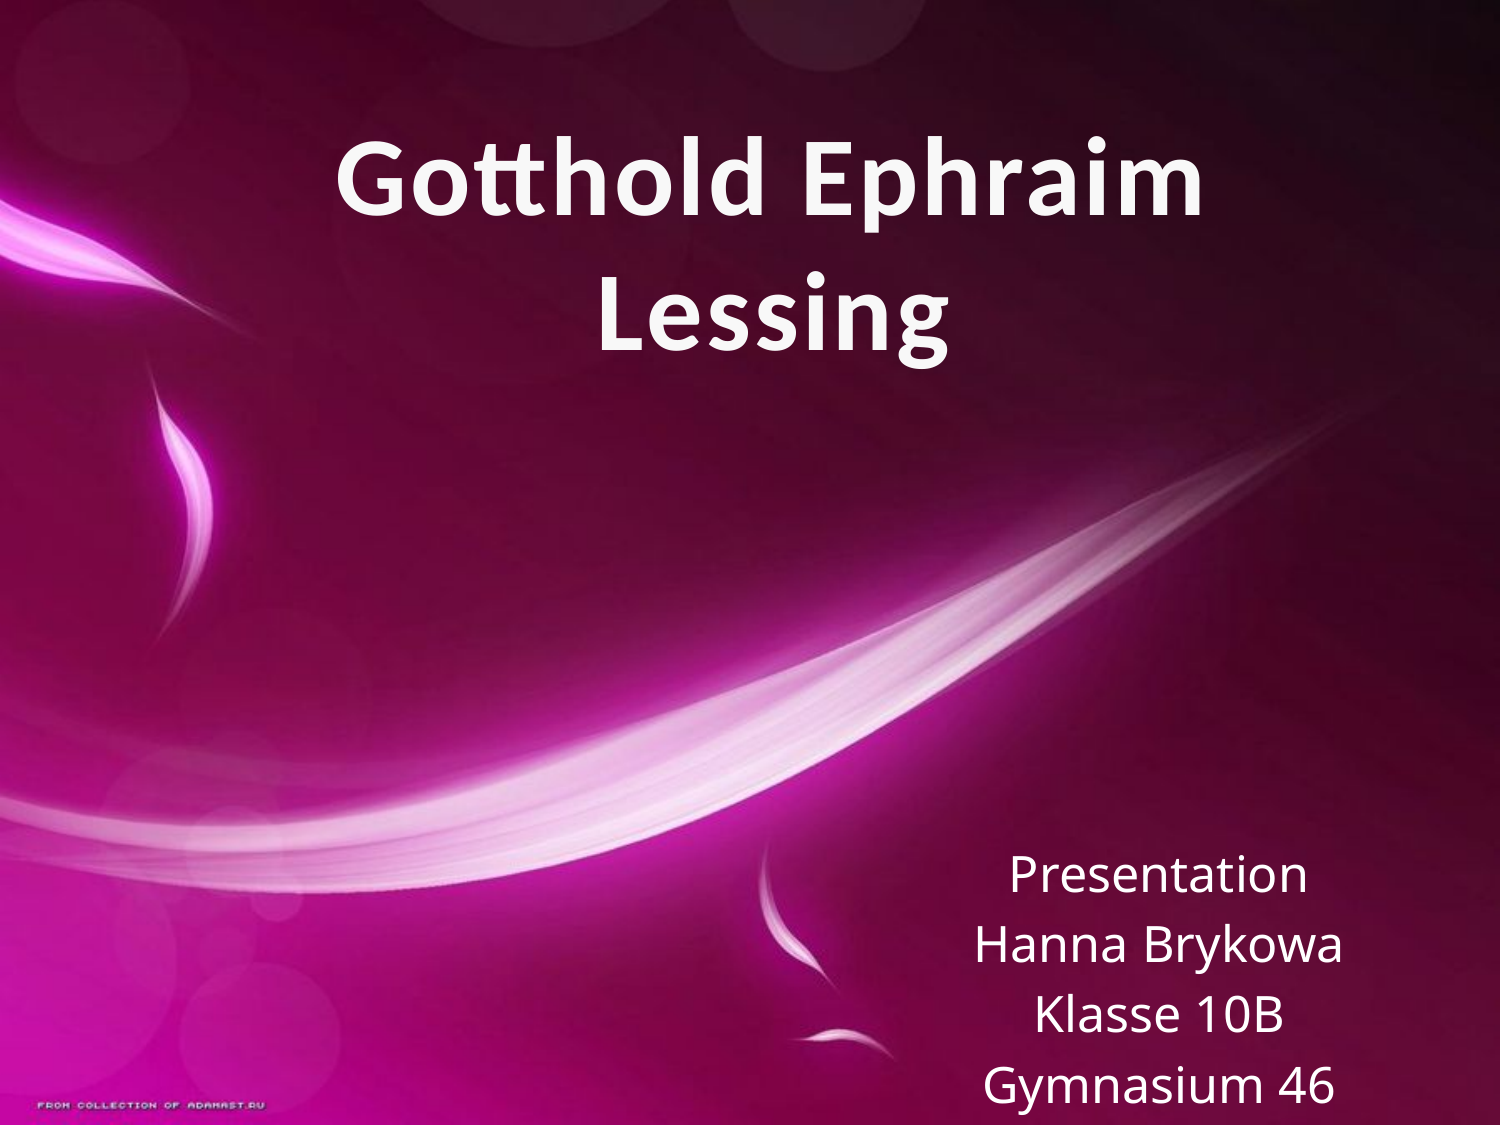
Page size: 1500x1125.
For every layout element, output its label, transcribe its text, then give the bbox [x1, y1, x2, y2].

subtitle Presentation Hanna Brykowa Klasse 10B Gymnasium 46 [820, 834, 1499, 1123]
title Gotthold Ephraim Lessing [135, 42, 1411, 433]
picture [0, 0, 1500, 1125]
